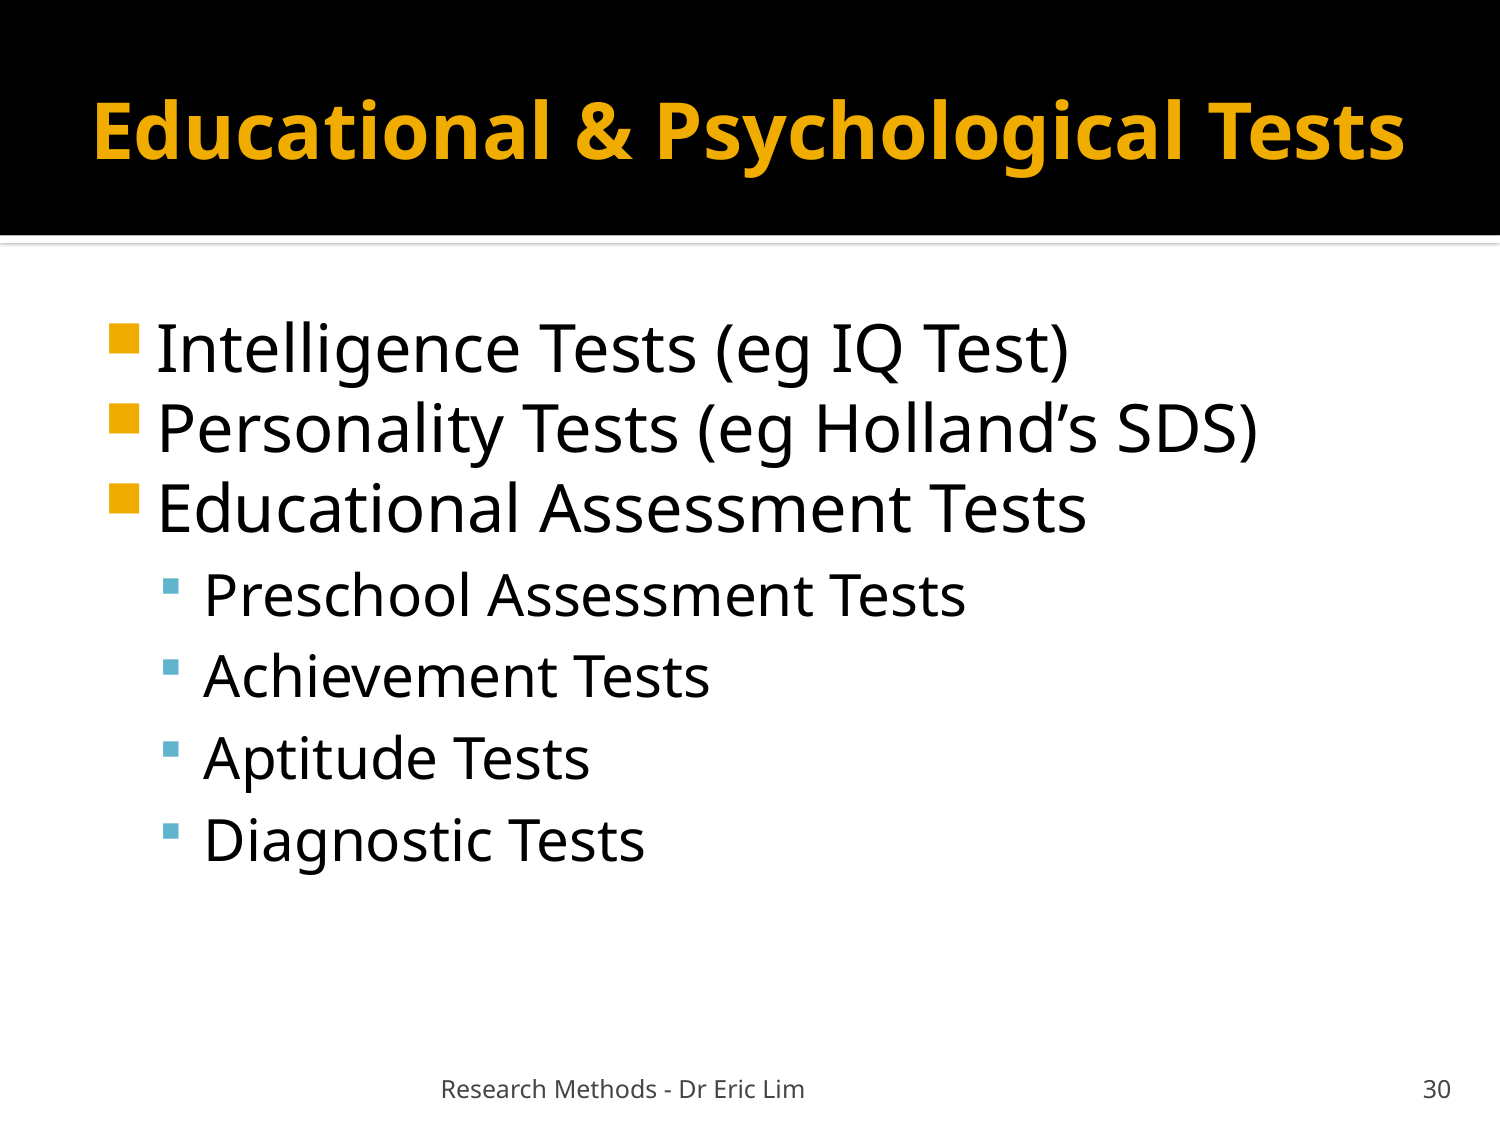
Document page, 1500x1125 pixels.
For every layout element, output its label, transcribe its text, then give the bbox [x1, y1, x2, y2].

slide_number 30 [1345, 1062, 1467, 1108]
title Educational & Psychological Tests [75, 25, 1425, 231]
footer Research Methods - Dr Eric Lim [433, 1062, 1337, 1108]
list Intelligence Tests (eg IQ Test) Personality Tests (eg Holland’s SDS) Educational Assessment Tests Preschool Assessment Tests Achievement Tests Aptitude Tests Diagnostic Tests [75, 291, 1425, 1050]
